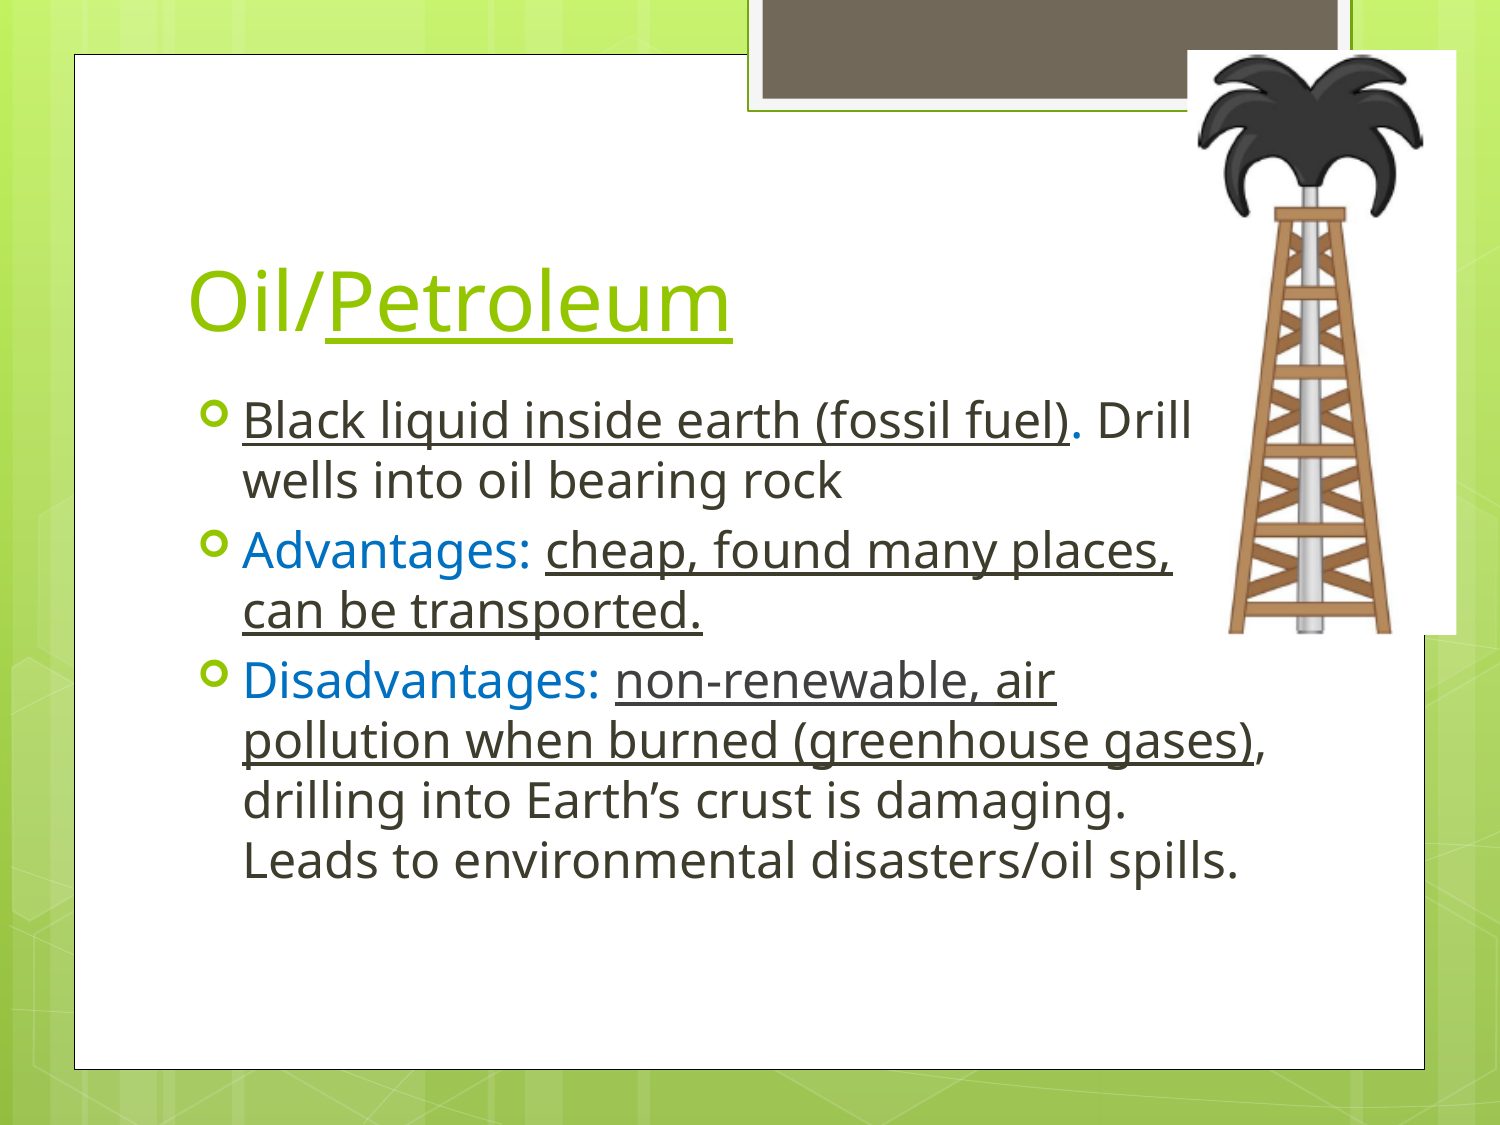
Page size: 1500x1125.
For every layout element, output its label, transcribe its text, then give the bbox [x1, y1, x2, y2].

list Black liquid inside earth (fossil fuel). Drill wells into oil bearing rock Advantages: cheap, found many places, can be transported. Disadvantages: non-renewable, air pollution when burned (greenhouse gases), drilling into Earth’s crust is damaging. Leads to environmental disasters/oil spills. [171, 381, 1283, 1025]
picture [1187, 49, 1457, 635]
title Oil/Petroleum [171, 168, 1181, 357]
